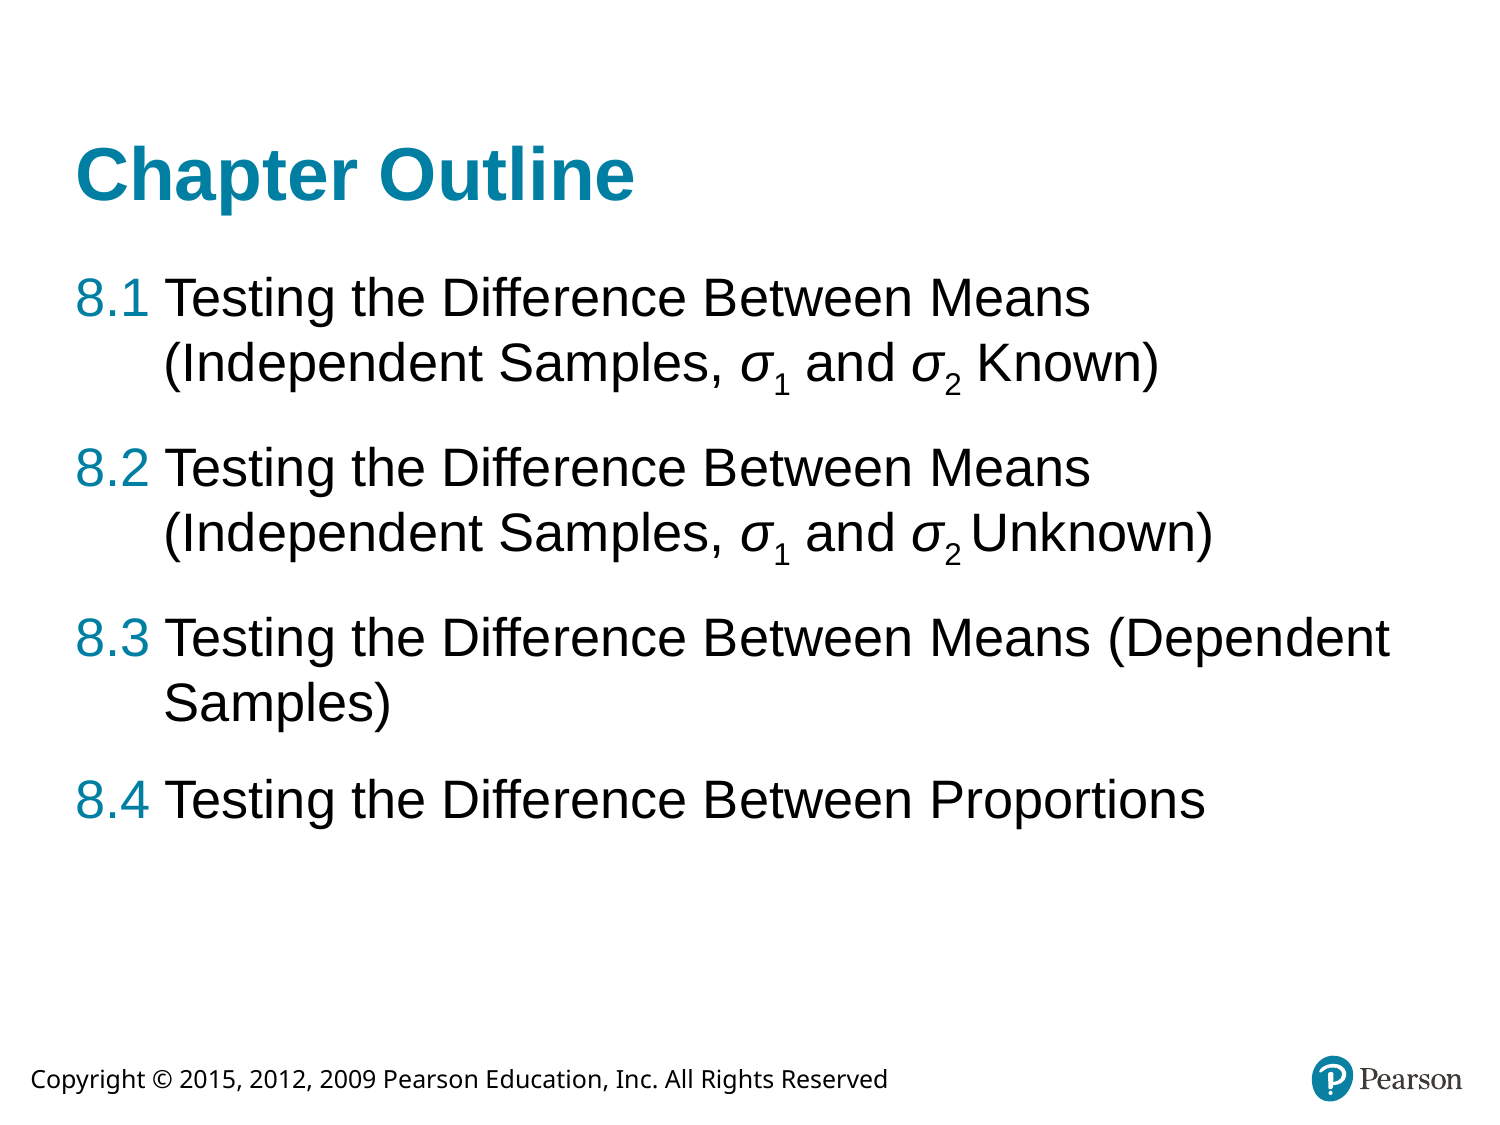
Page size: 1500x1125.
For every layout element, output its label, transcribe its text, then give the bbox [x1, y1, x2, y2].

list 8.1 Testing the Difference Between Means (Independent Samples, σ1 and σ2 Known) 8.2 Testing the Difference Between Means (Independent Samples, σ1 and σ2 Unknown) 8.3 Testing the Difference Between Means (Dependent Samples) 8.4 Testing the Difference Between Proportions [75, 262, 1425, 1005]
title Chapter Outline [75, 35, 1425, 216]
